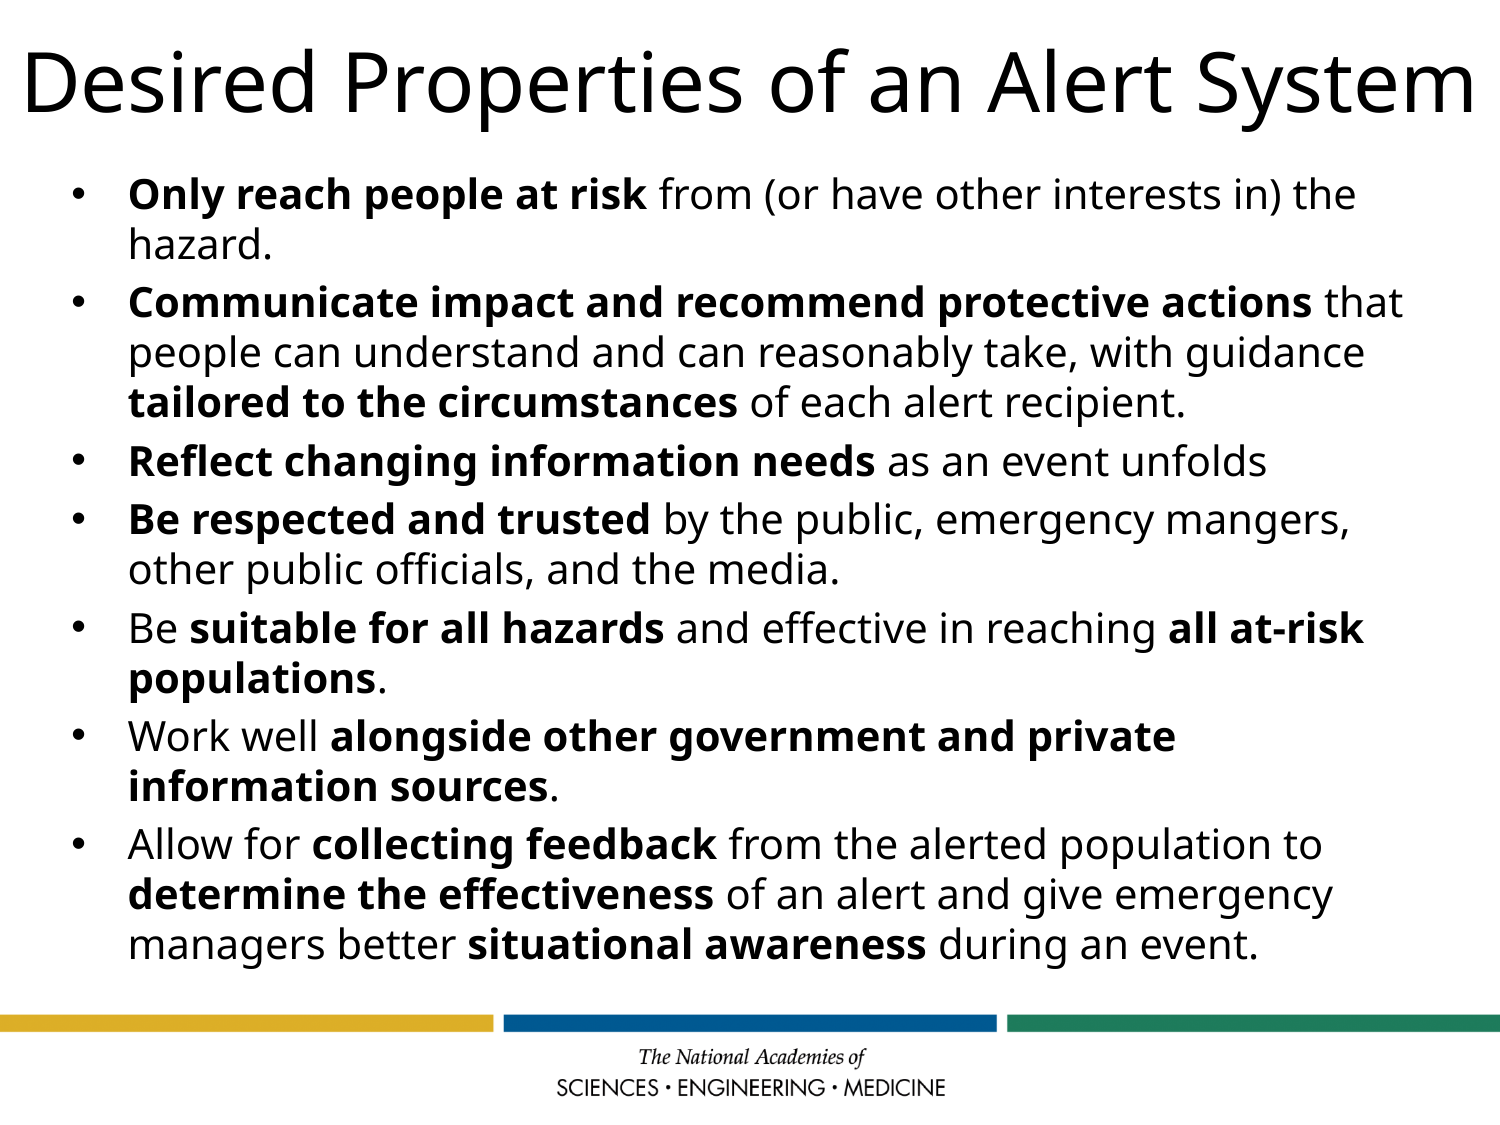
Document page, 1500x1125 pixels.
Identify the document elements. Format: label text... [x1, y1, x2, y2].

title Desired Properties of an Alert System [0, 21, 1500, 210]
list Only reach people at risk from (or have other interests in) the hazard. Communicate impact and recommend protective actions that people can understand and can reasonably take, with guidance tailored to the circumstances of each alert recipient. Reflect changing information needs as an event unfolds Be respected and trusted by the public, emergency mangers, other public officials, and the media. Be suitable for all hazards and effective in reaching all at-risk populations. Work well alongside other government and private information sources. Allow for collecting feedback from the alerted population to determine the effectiveness of an alert and give emergency managers better situational awareness during an event. [56, 160, 1445, 943]
picture [0, 995, 1500, 1125]
